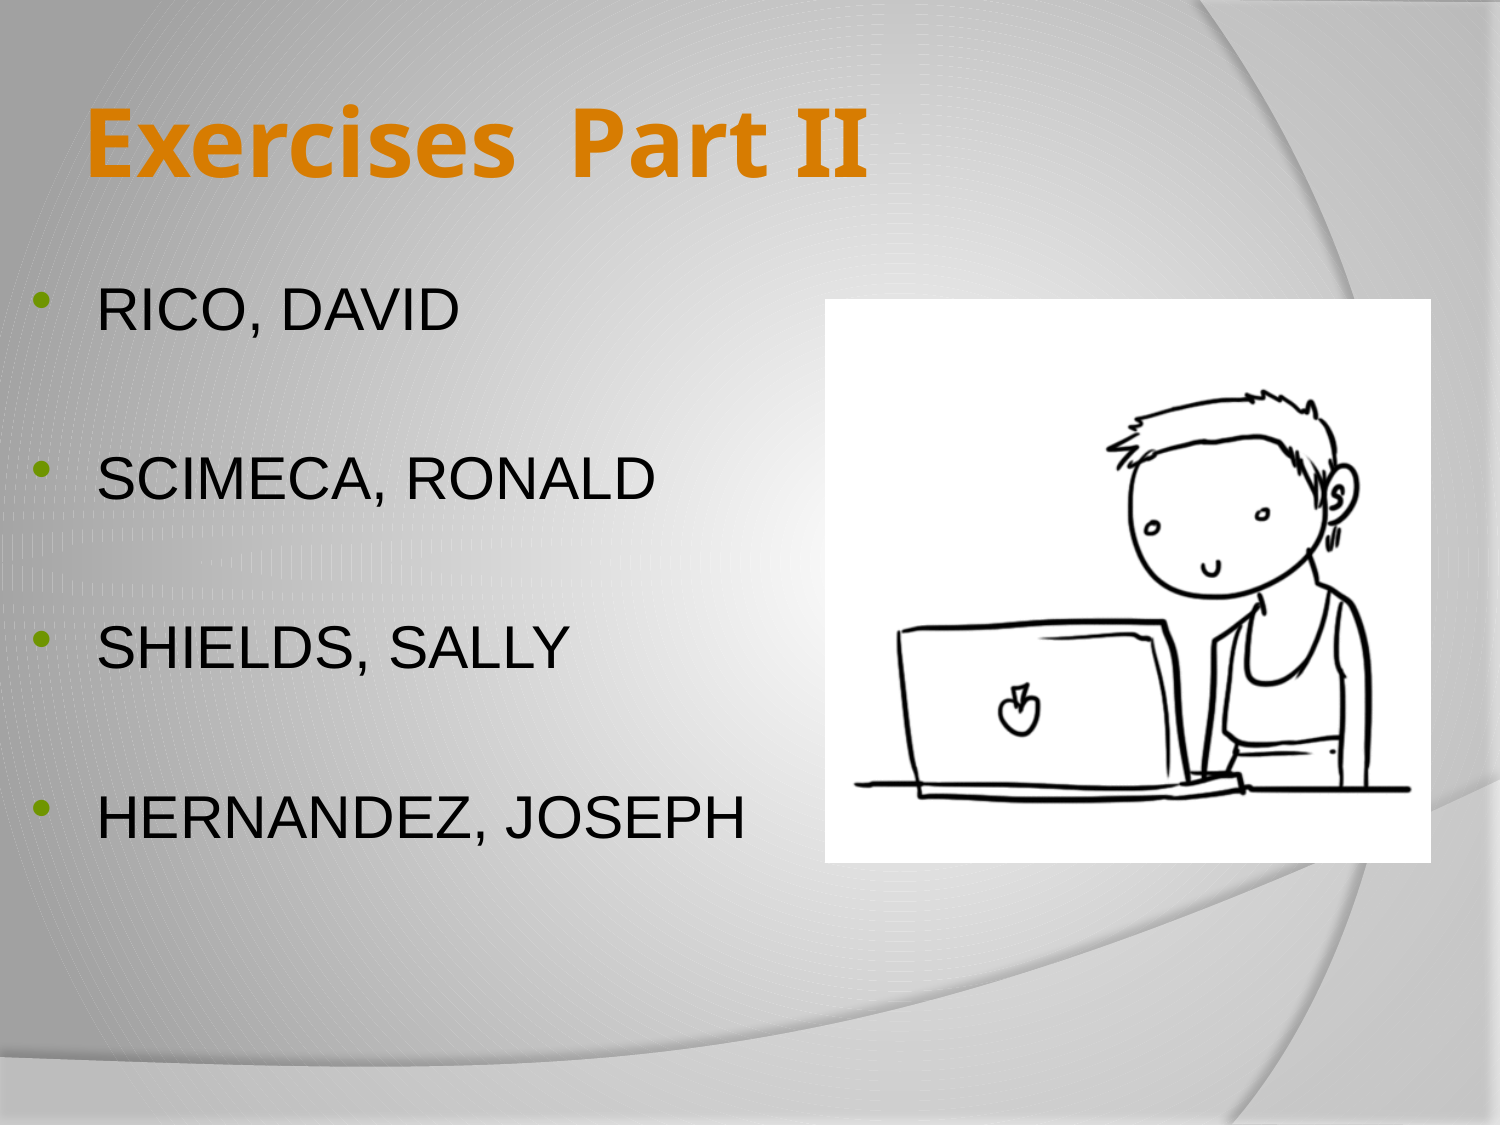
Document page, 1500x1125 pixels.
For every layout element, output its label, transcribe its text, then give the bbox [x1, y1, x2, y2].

title Exercises Part II [75, 45, 1300, 233]
picture [825, 299, 1431, 863]
list RICO, DAVID SCIMECA, RONALD SHIELDS, SALLY HERNANDEZ, JOSEPH [12, 262, 775, 1005]
